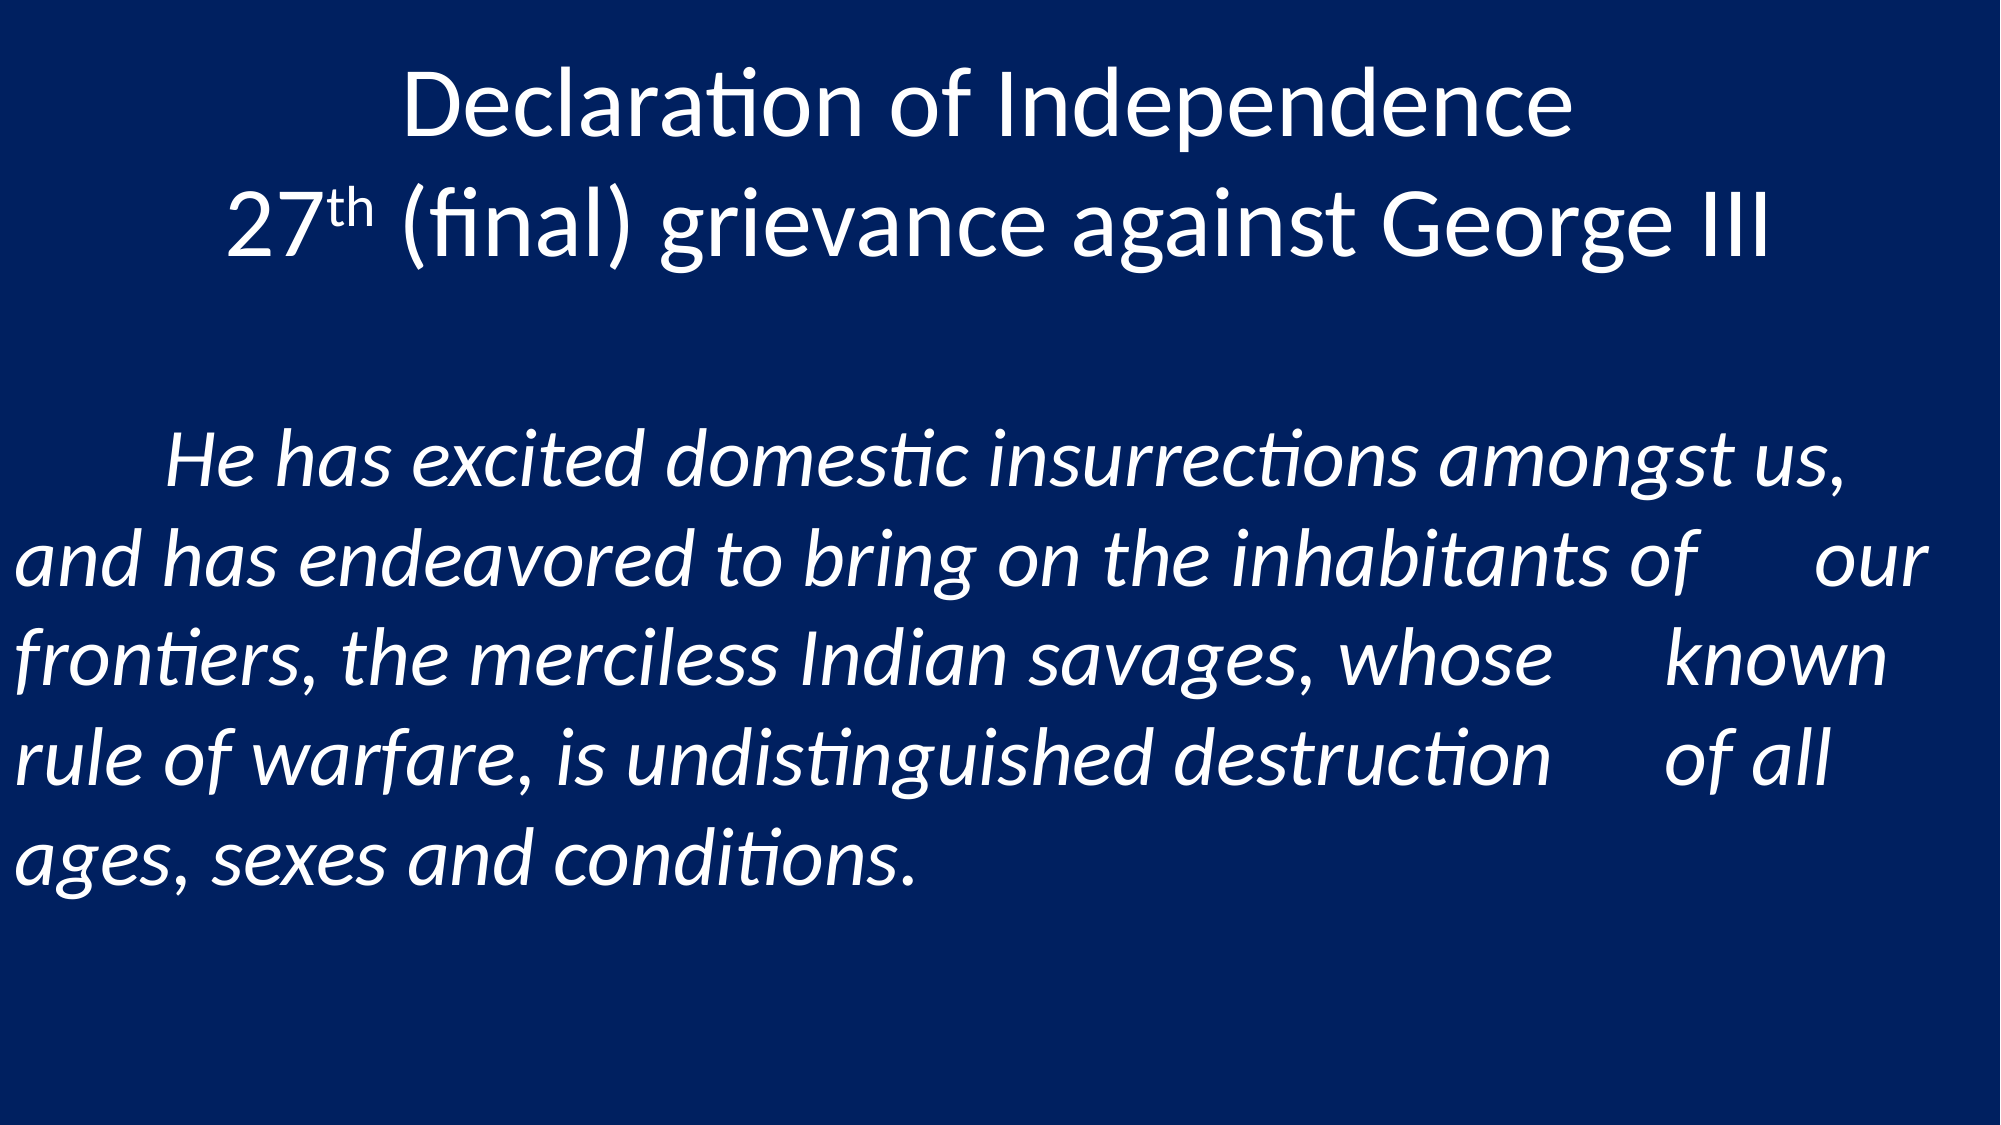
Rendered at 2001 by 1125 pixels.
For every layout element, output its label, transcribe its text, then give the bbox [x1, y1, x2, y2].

text_box He has excited domestic insurrections amongst us, and has endeavored to bring on the inhabitants of our frontiers, the merciless Indian savages, whose known rule of warfare, is undistinguished destruction of all ages, sexes and conditions. [0, 395, 2000, 910]
text_box Declaration of Independence 27th (final) grievance against George III [0, 29, 2000, 284]
